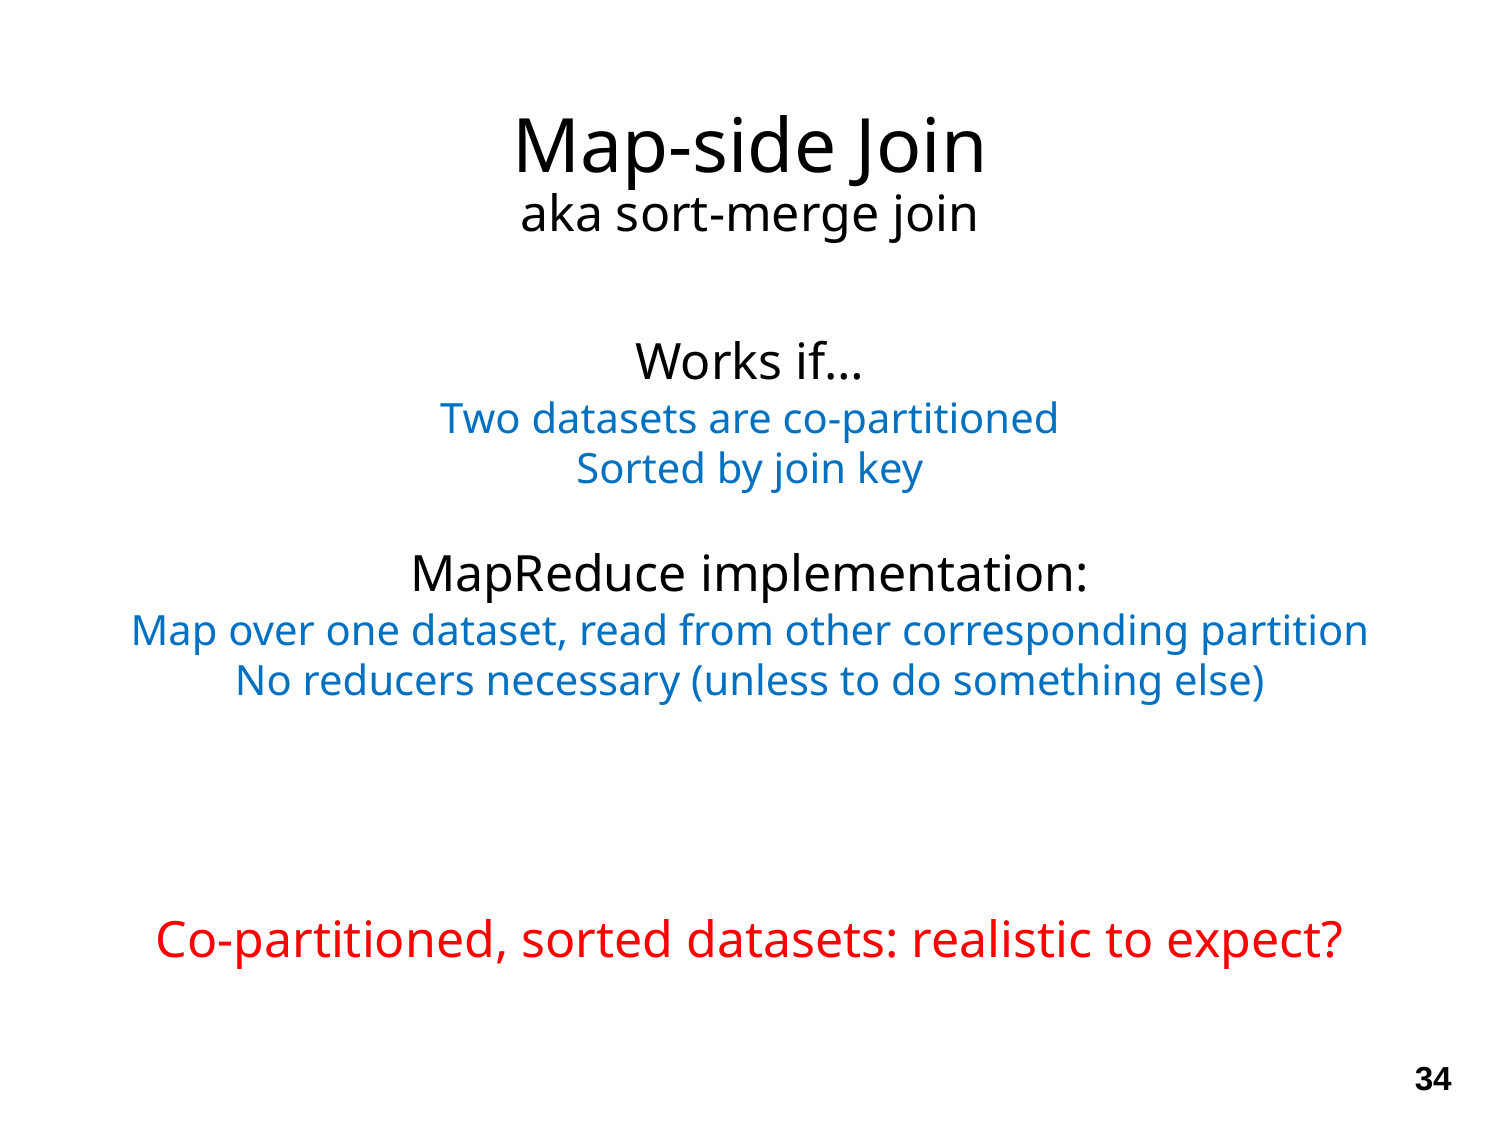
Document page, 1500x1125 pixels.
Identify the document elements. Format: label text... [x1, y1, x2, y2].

text_box Map over one dataset, read from other corresponding partition No reducers necessary (unless to do something else) [0, 596, 1500, 712]
text_box aka sort-merge join [0, 174, 1500, 249]
text_box Works if… [0, 321, 1500, 384]
text_box Map-side Join [0, 90, 1500, 174]
text_box Co-partitioned, sorted datasets: realistic to expect? [0, 899, 1500, 975]
text_box MapReduce implementation: [0, 533, 1500, 596]
text_box Two datasets are co-partitioned Sorted by join key [0, 384, 1500, 500]
slide_number 34 [1400, 1050, 1488, 1110]
